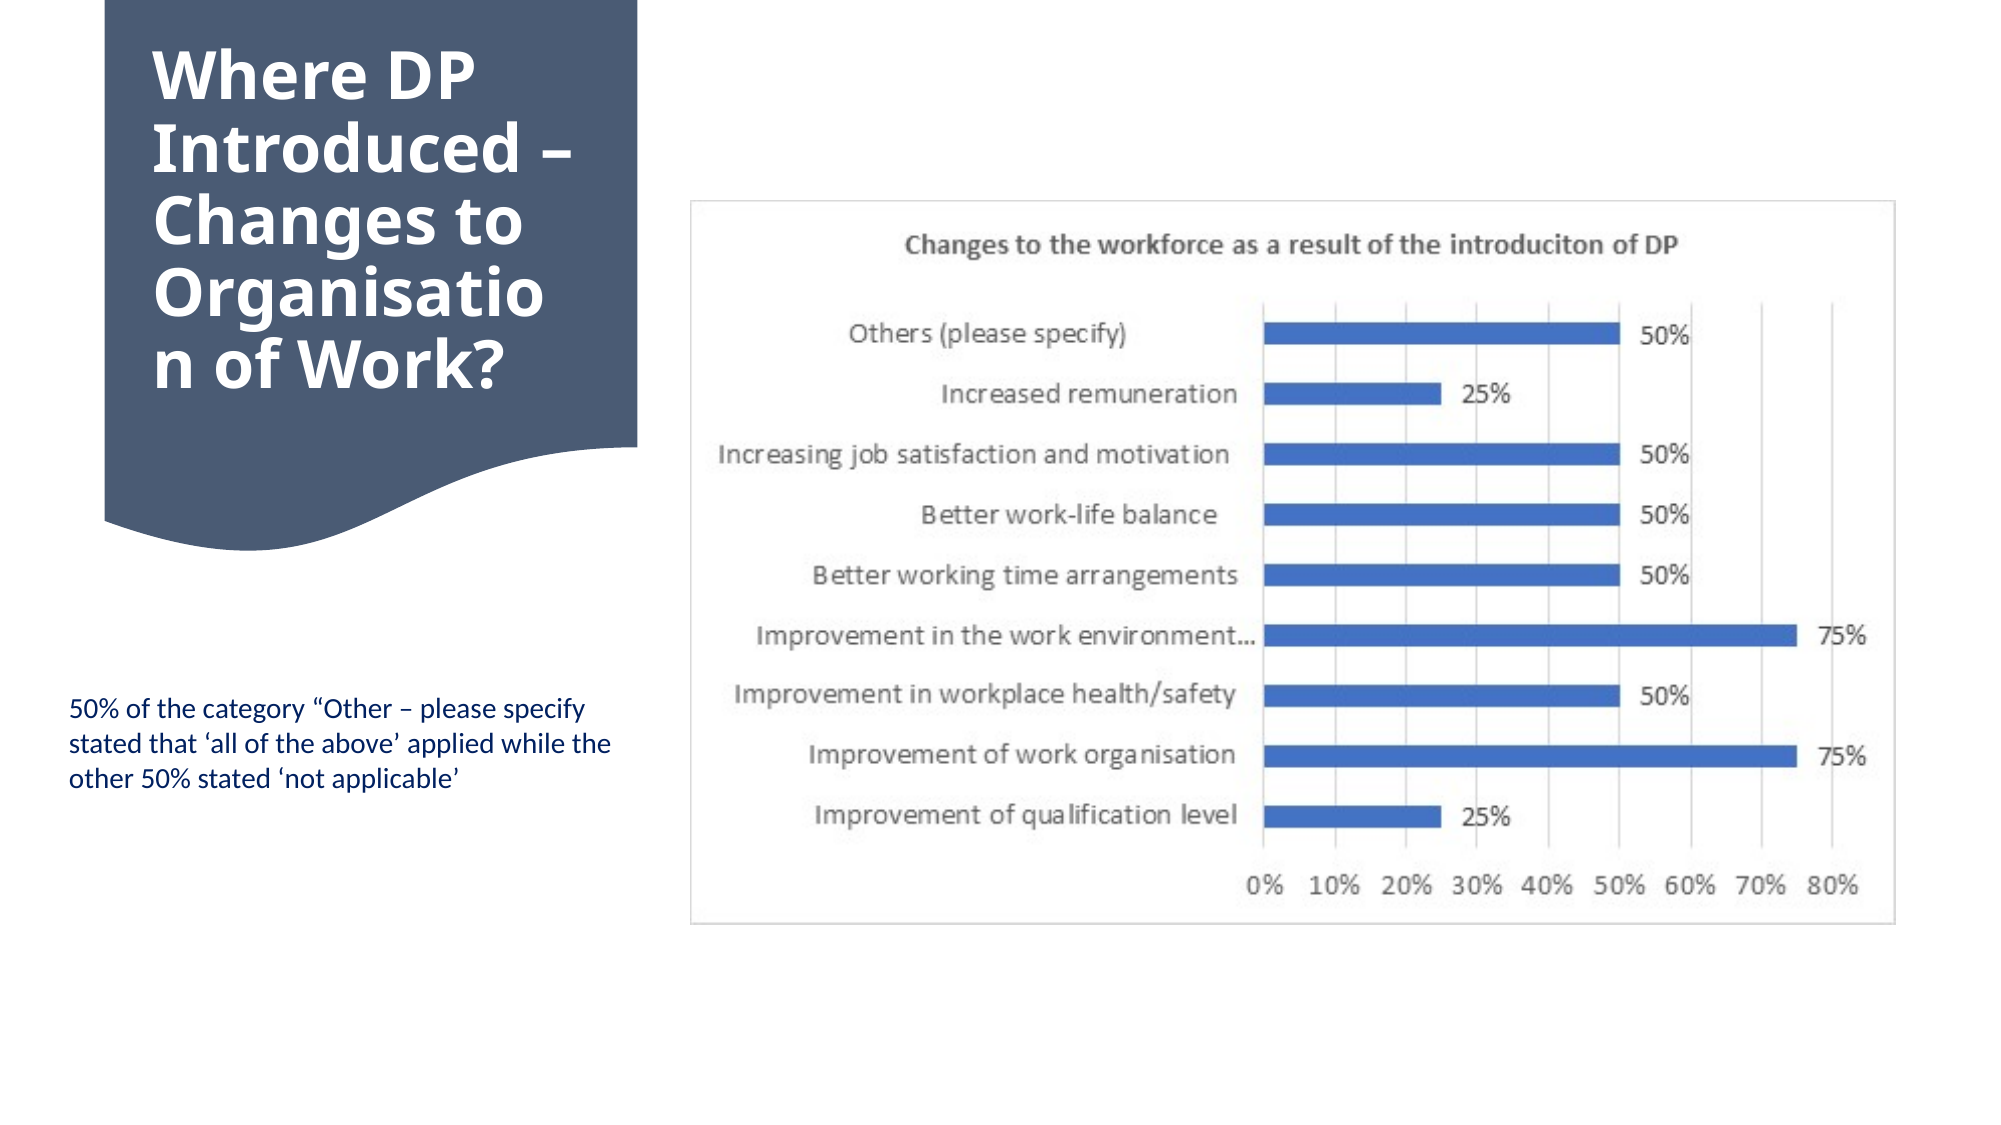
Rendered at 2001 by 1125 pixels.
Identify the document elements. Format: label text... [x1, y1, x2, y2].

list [690, 200, 1896, 925]
text_box [103, 0, 639, 552]
title Where DP Introduced – Changes to Organisation of Work? [137, 28, 604, 417]
text_box 50% of the category “Other – please specify stated that ‘all of the above’ applied while the other 50% stated ‘not applicable’ [54, 681, 652, 847]
